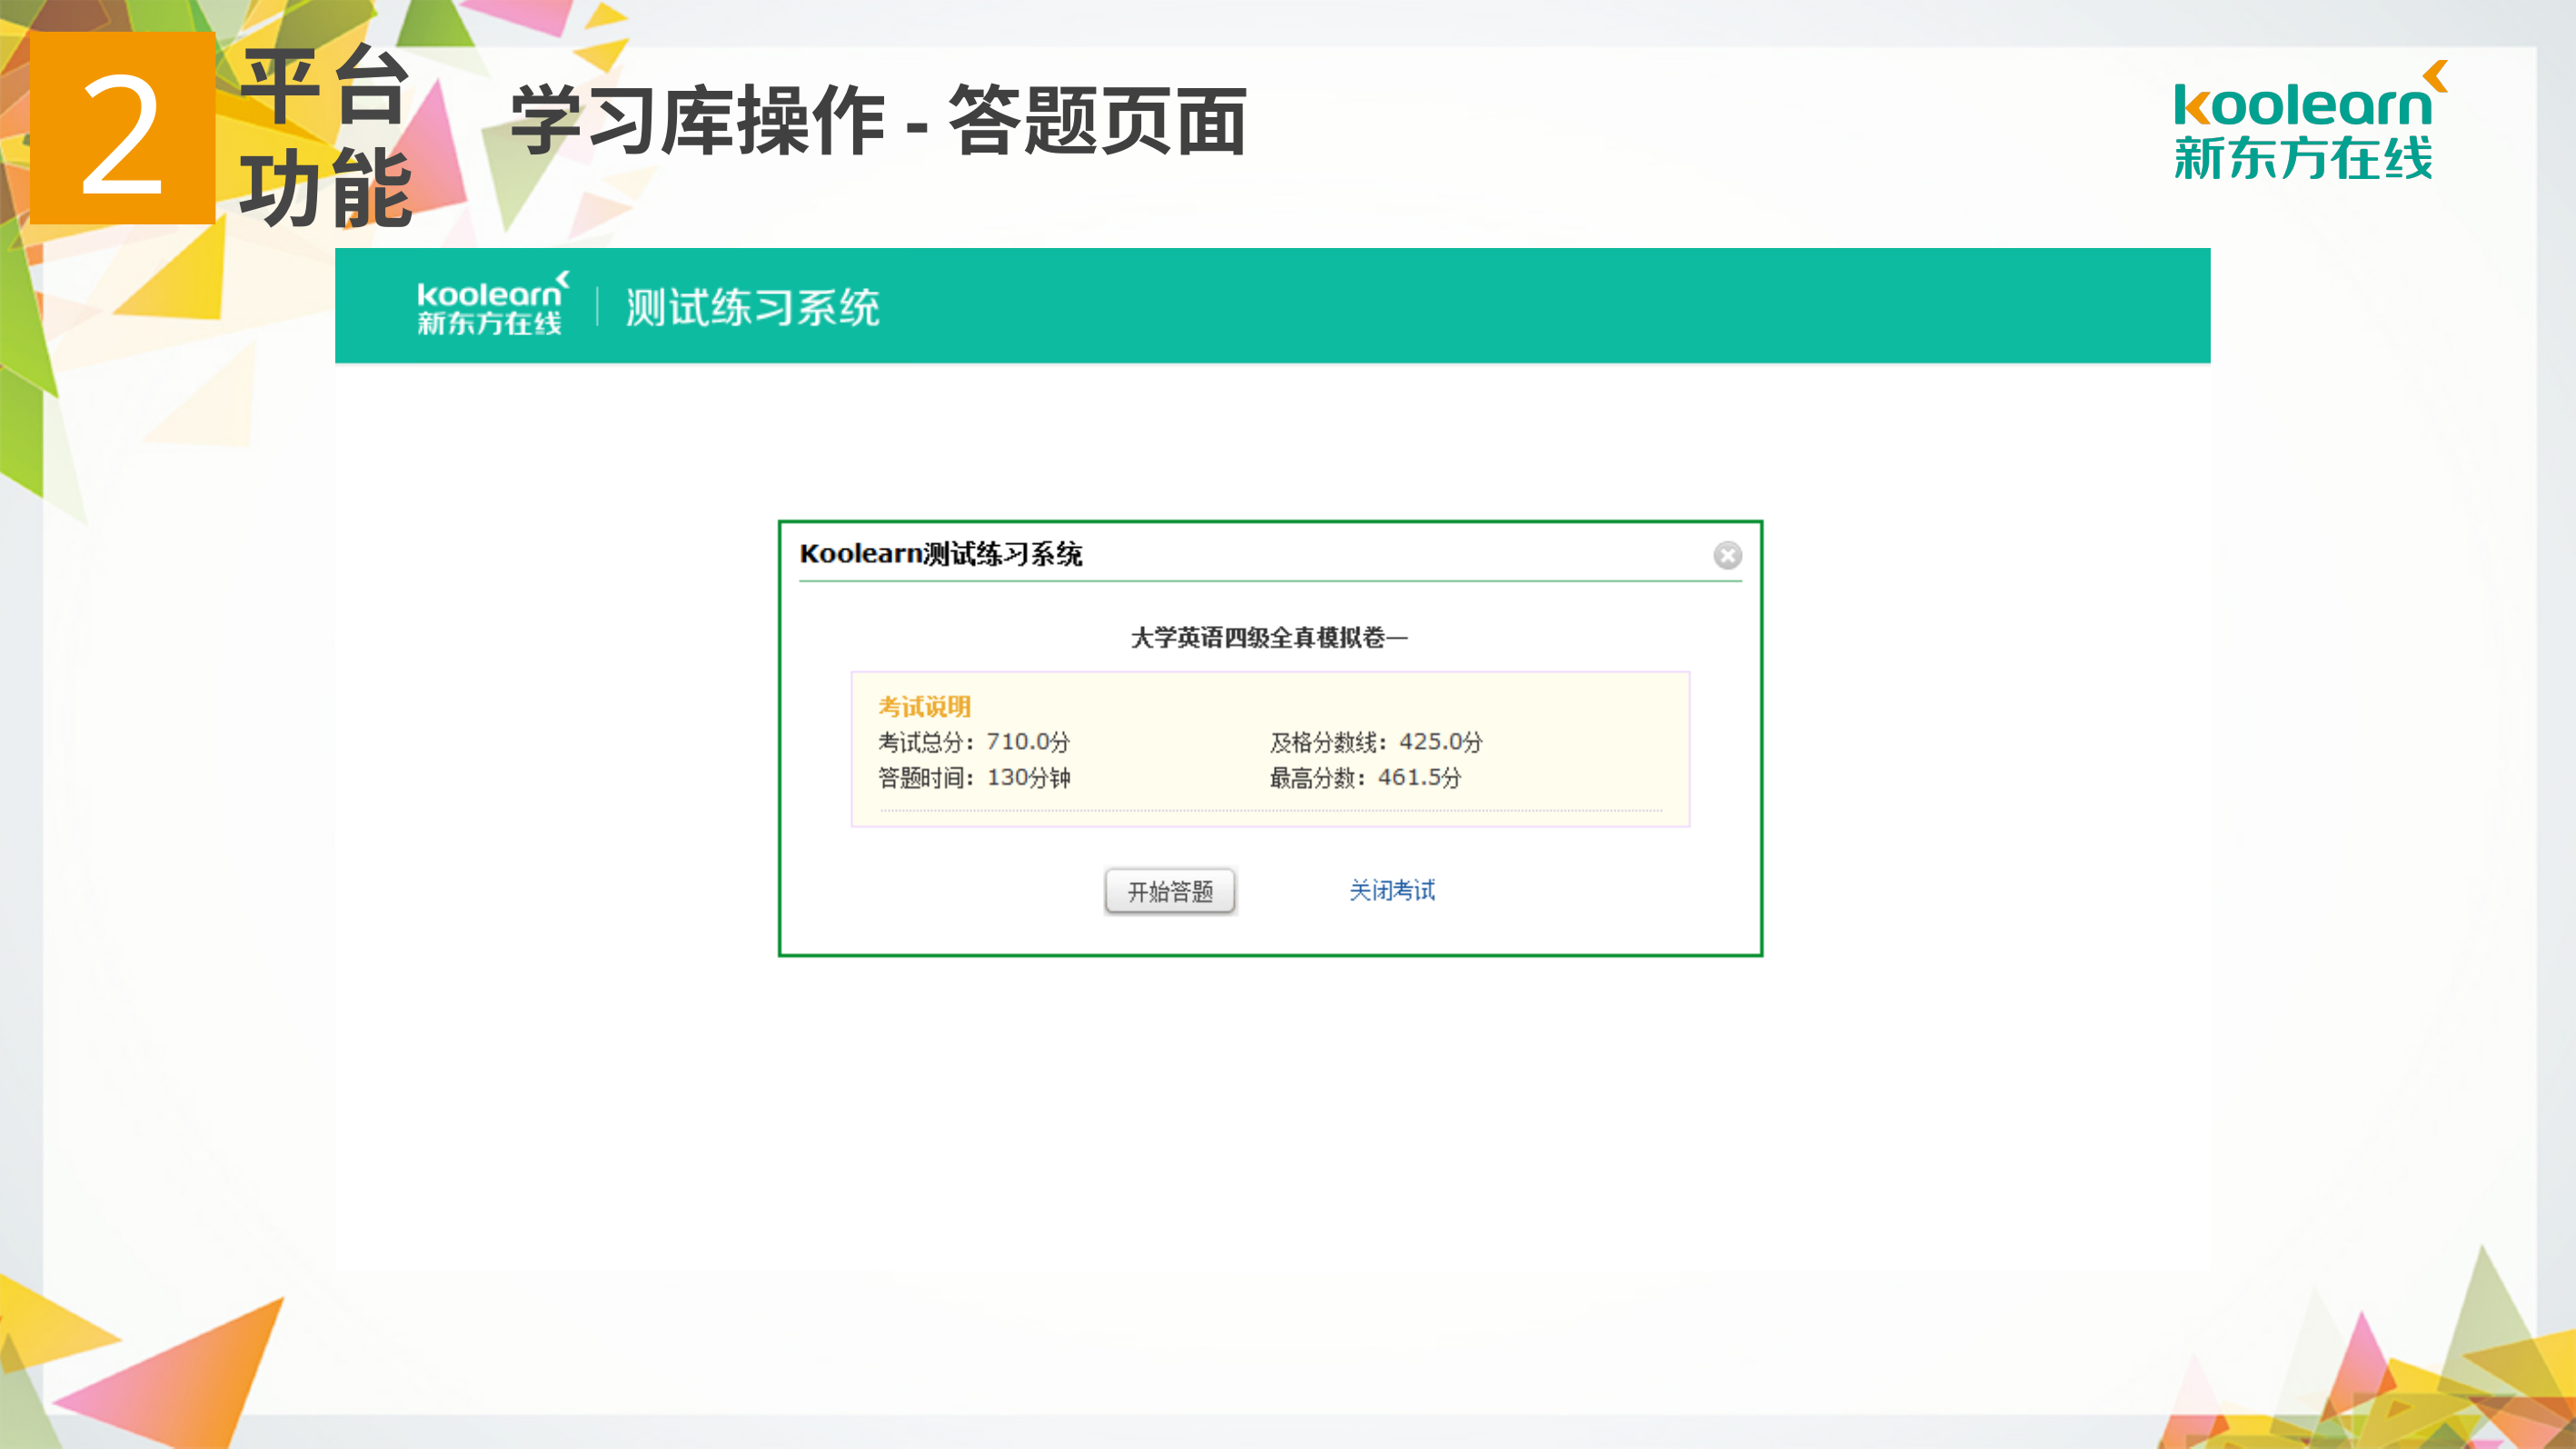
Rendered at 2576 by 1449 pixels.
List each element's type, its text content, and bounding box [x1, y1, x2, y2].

picture [0, 0, 2576, 1449]
text_box 2 [28, 30, 215, 226]
text_box 学习库操作-答题页面 [508, 53, 1315, 184]
text_box 平台功能 [215, 20, 502, 249]
